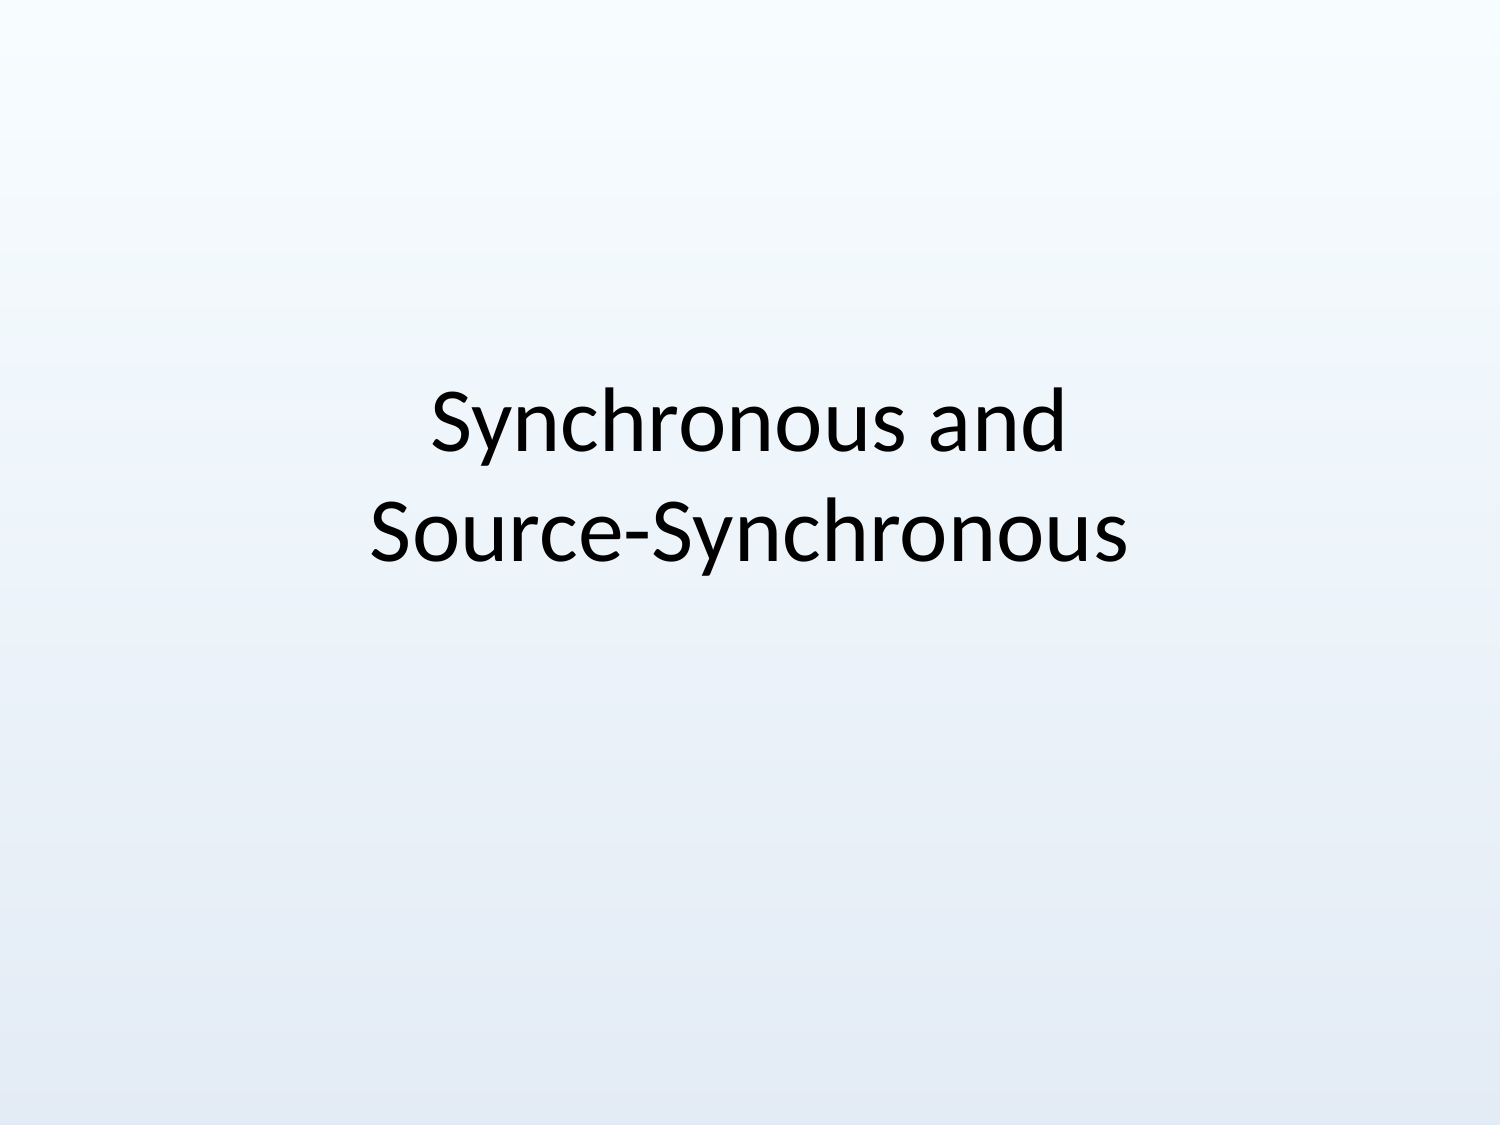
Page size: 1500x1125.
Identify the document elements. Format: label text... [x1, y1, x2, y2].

title Synchronous and Source-Synchronous [112, 349, 1388, 591]
